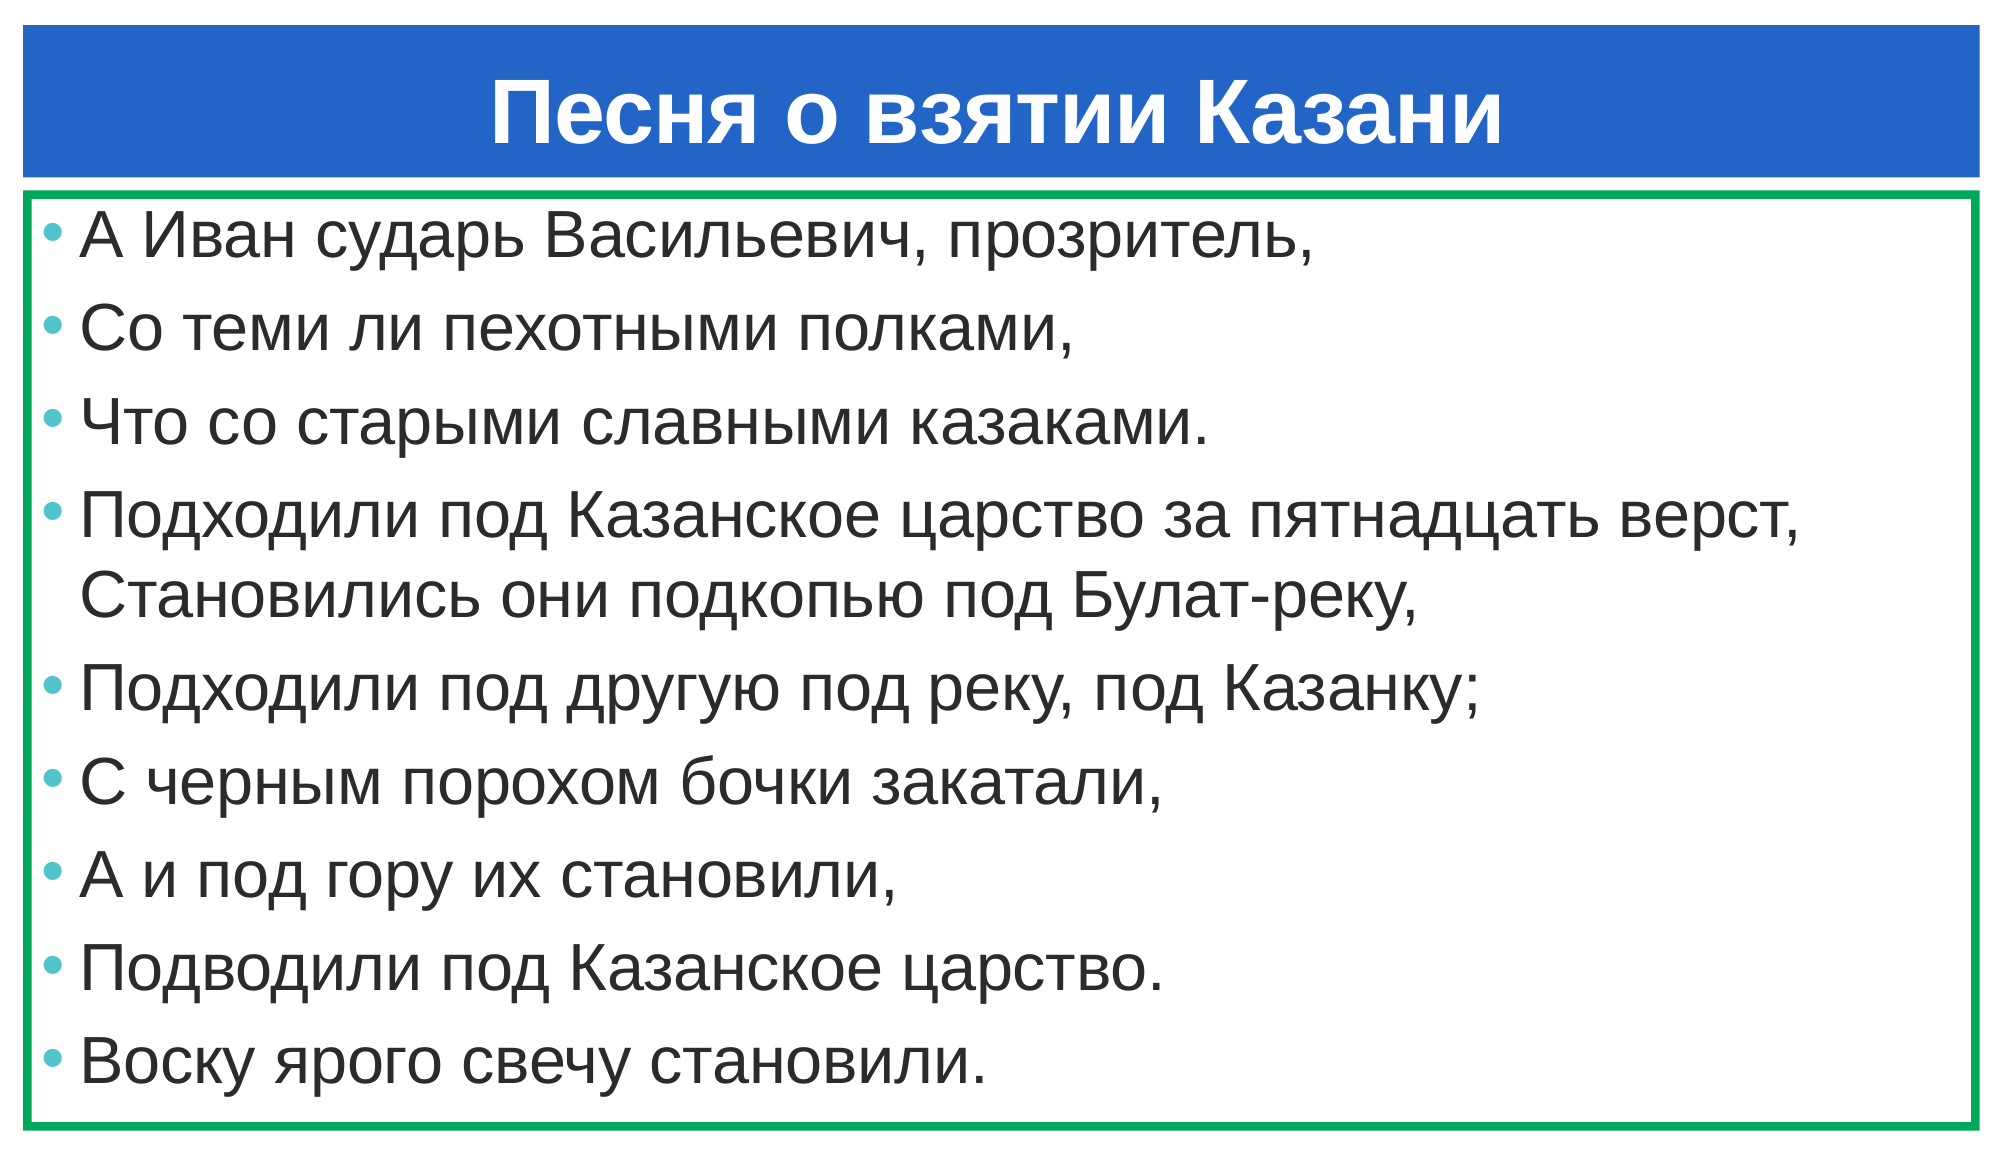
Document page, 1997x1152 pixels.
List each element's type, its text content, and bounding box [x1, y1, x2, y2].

list А Иван сударь Васильевич, прозритель, Со теми ли пехотными полками, Что со старыми славными казаками. Подходили под Казанское царство за пятнадцать верст, Становились они подкопью под Булат-реку, Подходили под другую под реку, под Казанку; С черным порохом бочки закатали, А и под гору их становили, Подводили под Казанское царство. Воску ярого свечу становили. [41, 190, 1997, 1152]
title Песня о взятии Казани [149, 47, 1847, 185]
